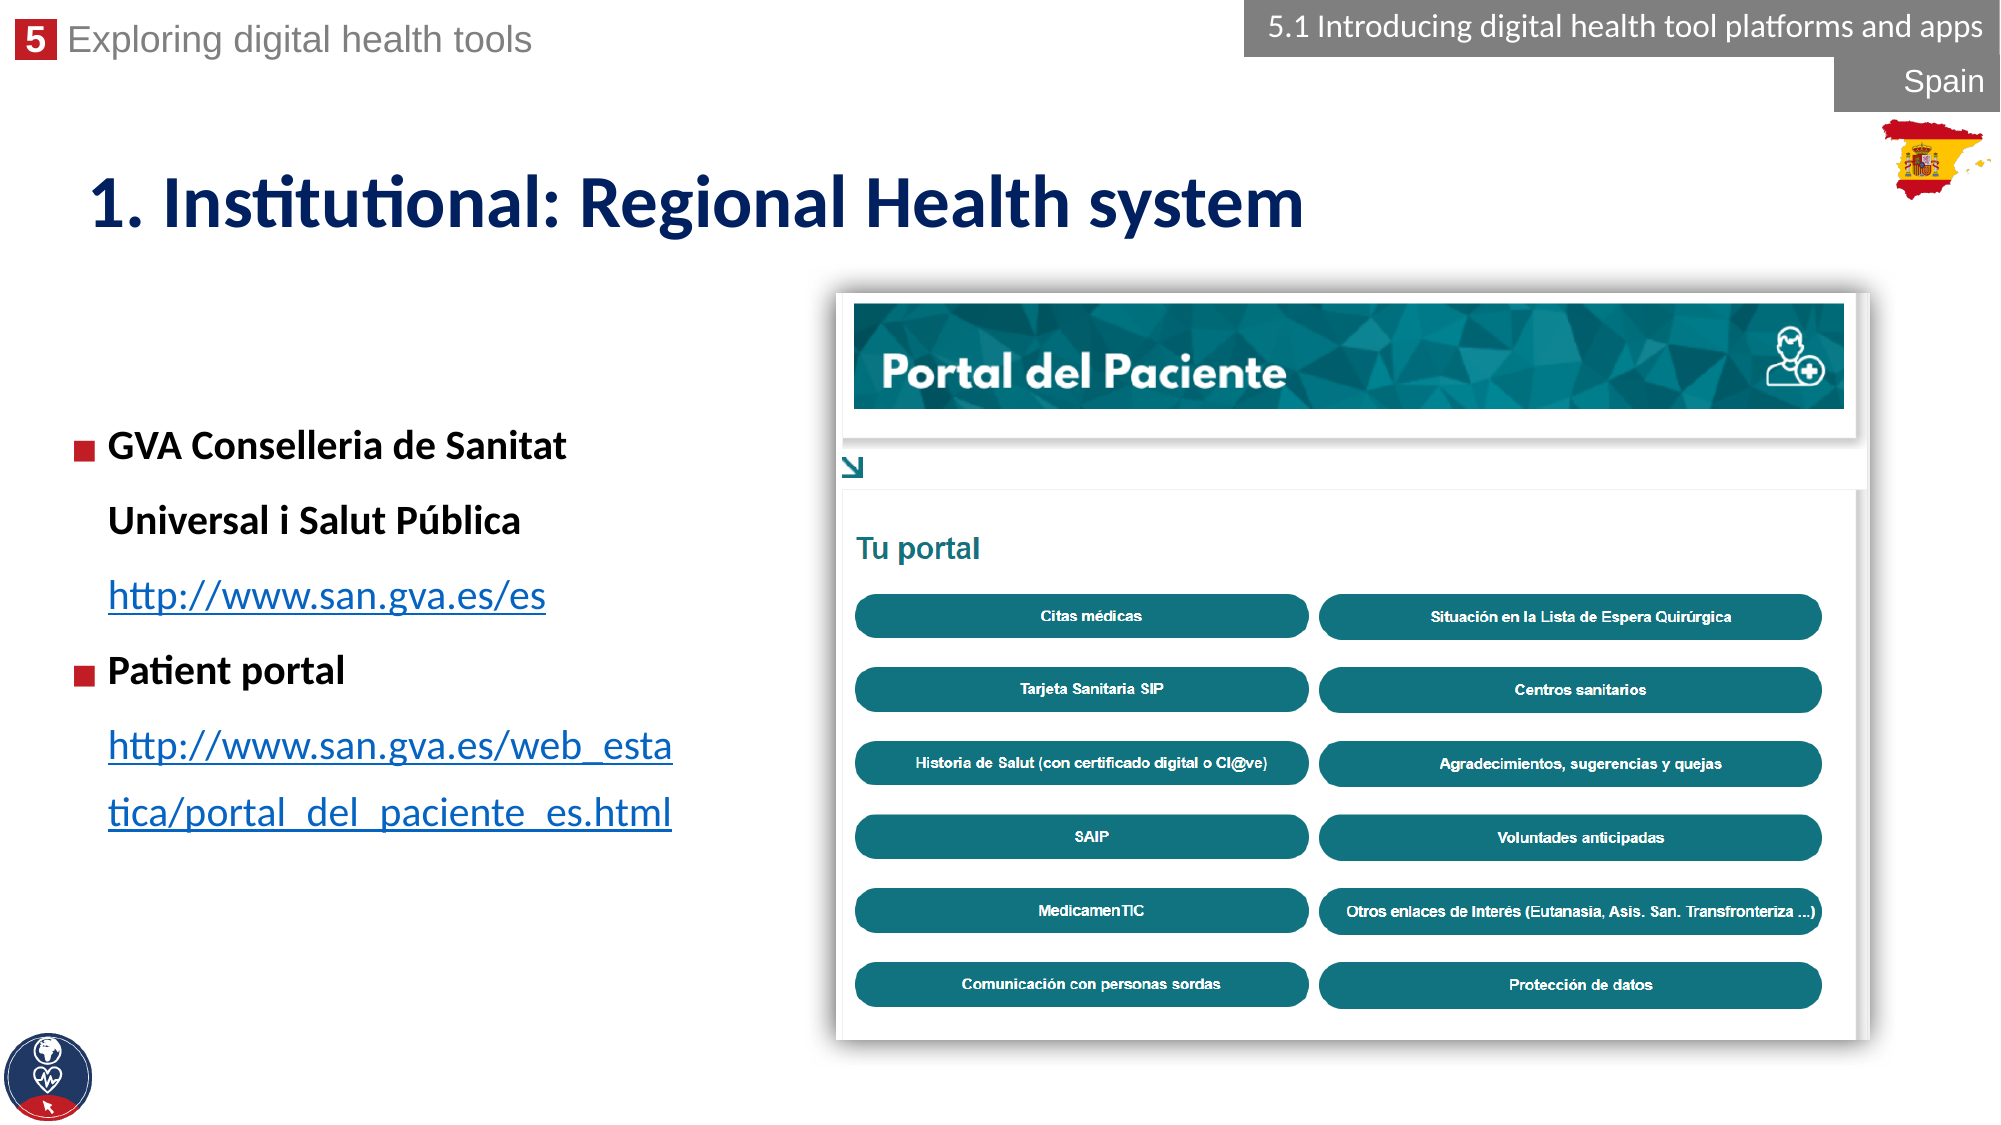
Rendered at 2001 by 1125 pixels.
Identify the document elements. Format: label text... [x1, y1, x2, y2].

text_box 5.1 Introducing digital health tool platforms and apps [1244, 0, 2000, 57]
picture [835, 293, 1870, 1041]
picture [4, 1033, 92, 1121]
text_box Spain [1834, 57, 2000, 112]
text_box GVA Conselleria de Sanitat Universal i Salut Pública http://www.san.gva.es/es Patient portal http://www.san.gva.es/web_estatica/portal_del_paciente_es.html [55, 385, 708, 948]
title 1. Institutional: Regional Health system [72, 153, 1888, 254]
picture [1882, 119, 1991, 200]
